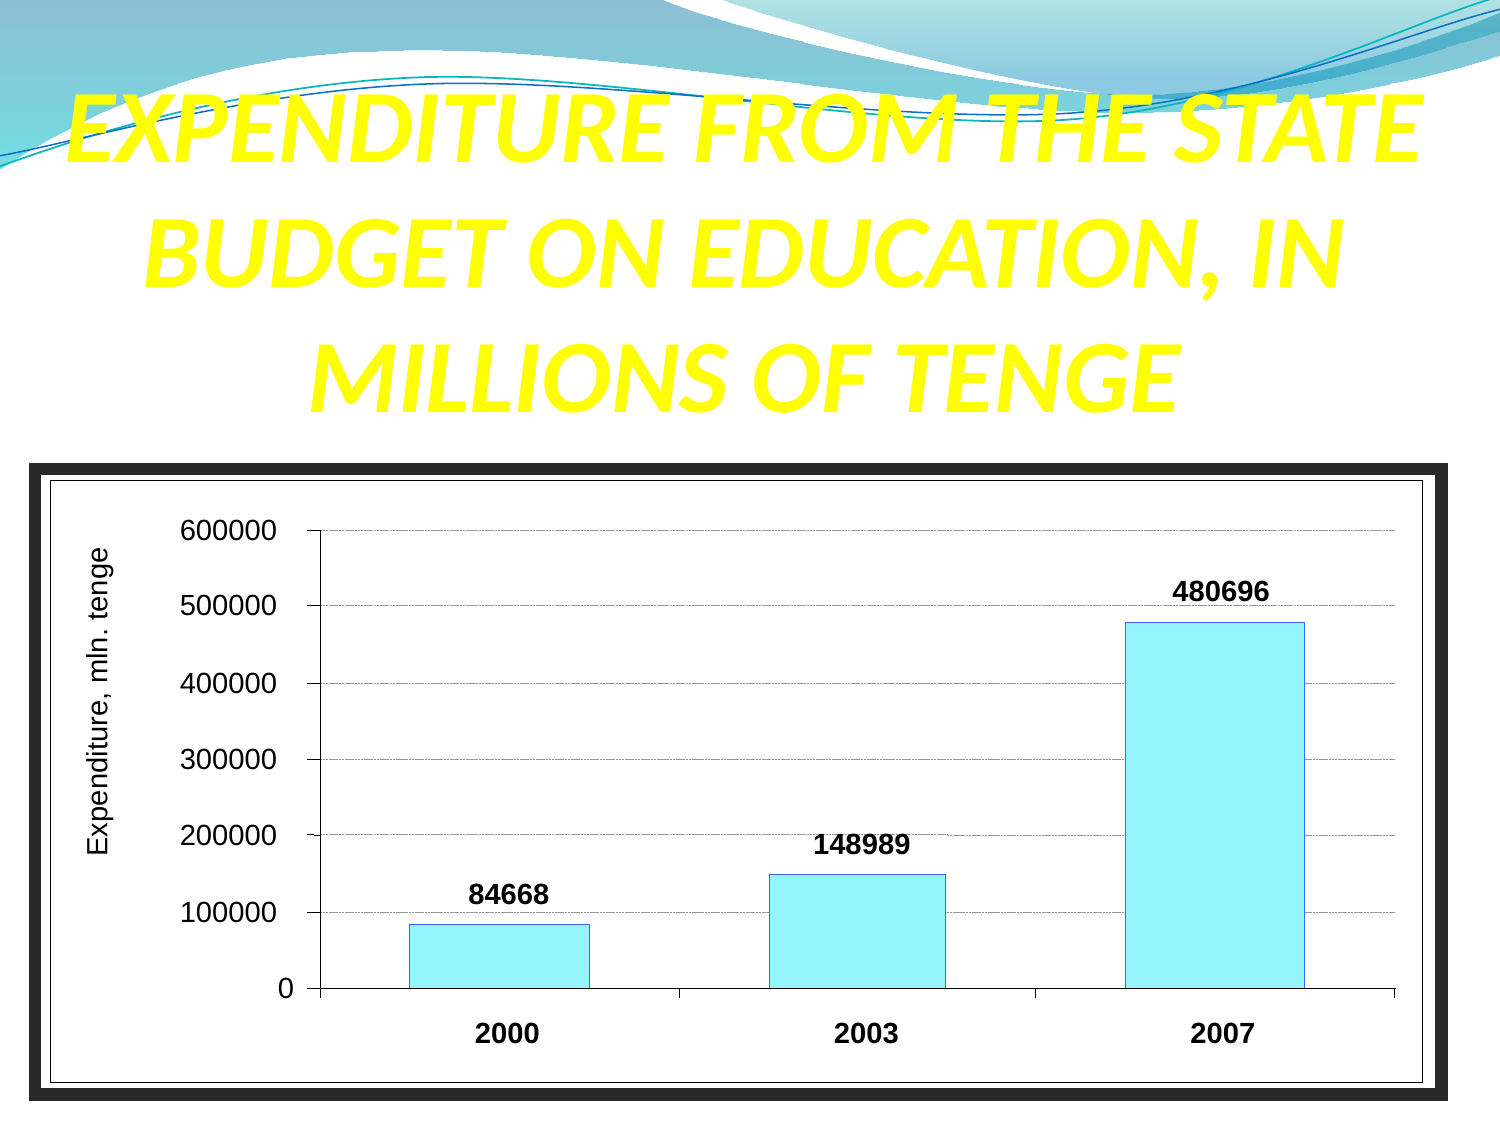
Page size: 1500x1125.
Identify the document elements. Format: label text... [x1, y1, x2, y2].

title EXPENDITURE FROM THE STATE BUDGET ON EDUCATION, IN MILLIONS OF TENGE [23, 210, 1465, 434]
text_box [34, 468, 1442, 1095]
